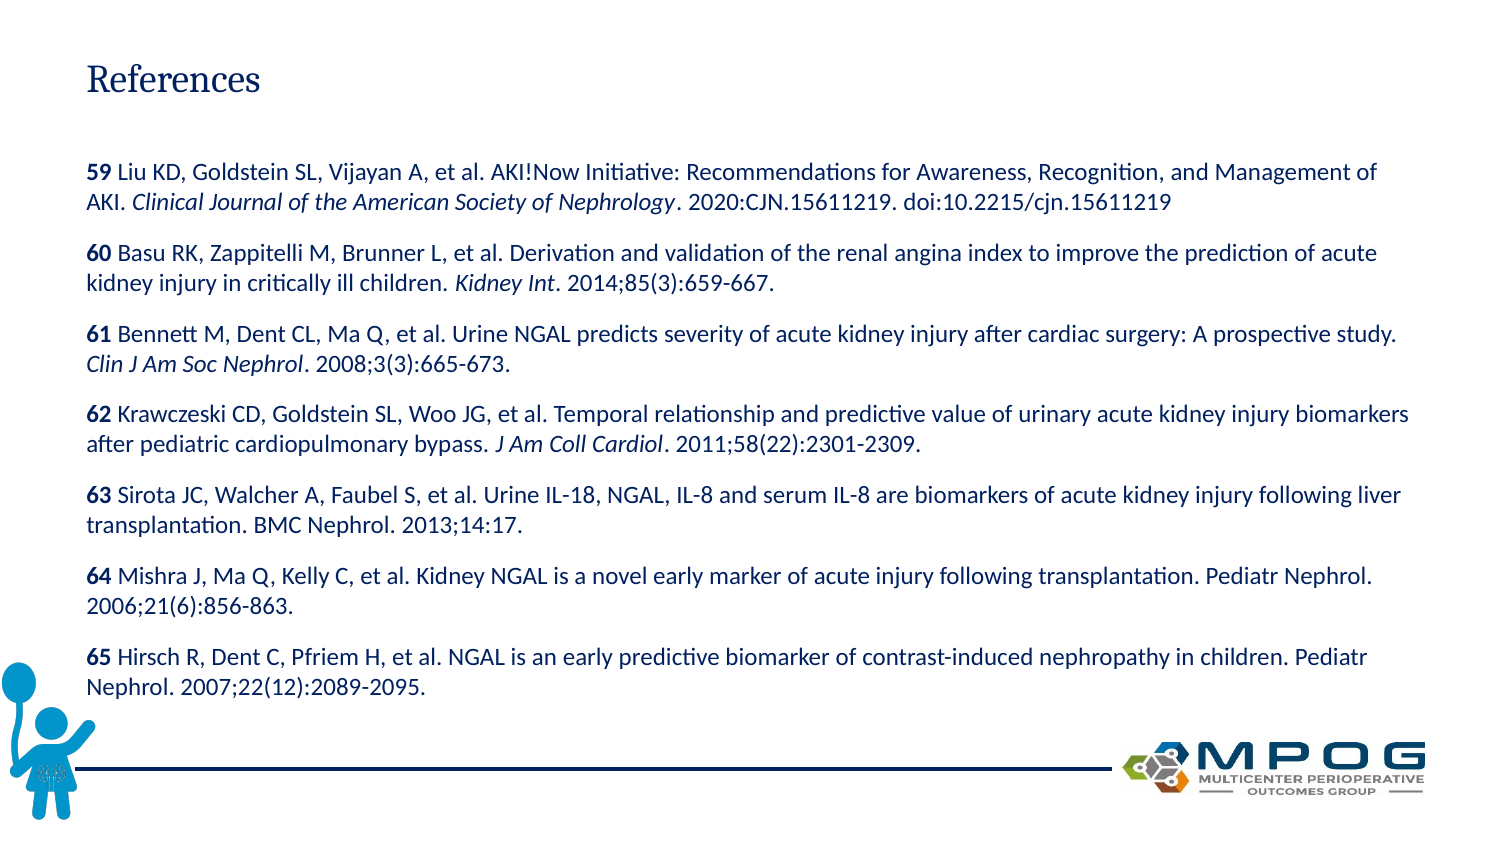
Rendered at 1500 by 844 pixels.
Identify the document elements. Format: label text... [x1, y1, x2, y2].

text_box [0, 621, 169, 844]
title References [75, 47, 1425, 106]
list 59 Liu KD, Goldstein SL, Vijayan A, et al. AKI!Now Initiative: Recommendations for Awareness, Recognition, and Management of AKI. Clinical Journal of the American Society of Nephrology. 2020:CJN.15611219. doi:10.2215/cjn.15611219 60 Basu RK, Zappitelli M, Brunner L, et al. Derivation and validation of the renal angina index to improve the prediction of acute kidney injury in critically ill children. Kidney Int. 2014;85(3):659-667. 61 Bennett M, Dent CL, Ma Q, et al. Urine NGAL predicts severity of acute kidney injury after cardiac surgery: A prospective study. Clin J Am Soc Nephrol. 2008;3(3):665-673. 62 Krawczeski CD, Goldstein SL, Woo JG, et al. Temporal relationship and predictive value of urinary acute kidney injury biomarkers after pediatric cardiopulmonary bypass. J Am Coll Cardiol. 2011;58(22):2301-2309. 63 Sirota JC, Walcher A, Faubel S, et al. Urine IL-18, NGAL, IL-8 and serum IL-8 are biomarkers of acute kidney injury following liver transplantation. BMC Nephrol. 2013;14:17. 64 Mishra J, Ma Q, Kelly C, et al. Kidney NGAL is a novel early marker of acute injury following transplantation. Pediatr Nephrol. 2006;21(6):856-863. 65 Hirsch R, Dent C, Pfriem H, et al. NGAL is an early predictive biomarker of contrast-induced nephropathy in children. Pediatr Nephrol. 2007;22(12):2089-2095. [75, 150, 1425, 760]
picture [1122, 760, 1425, 795]
